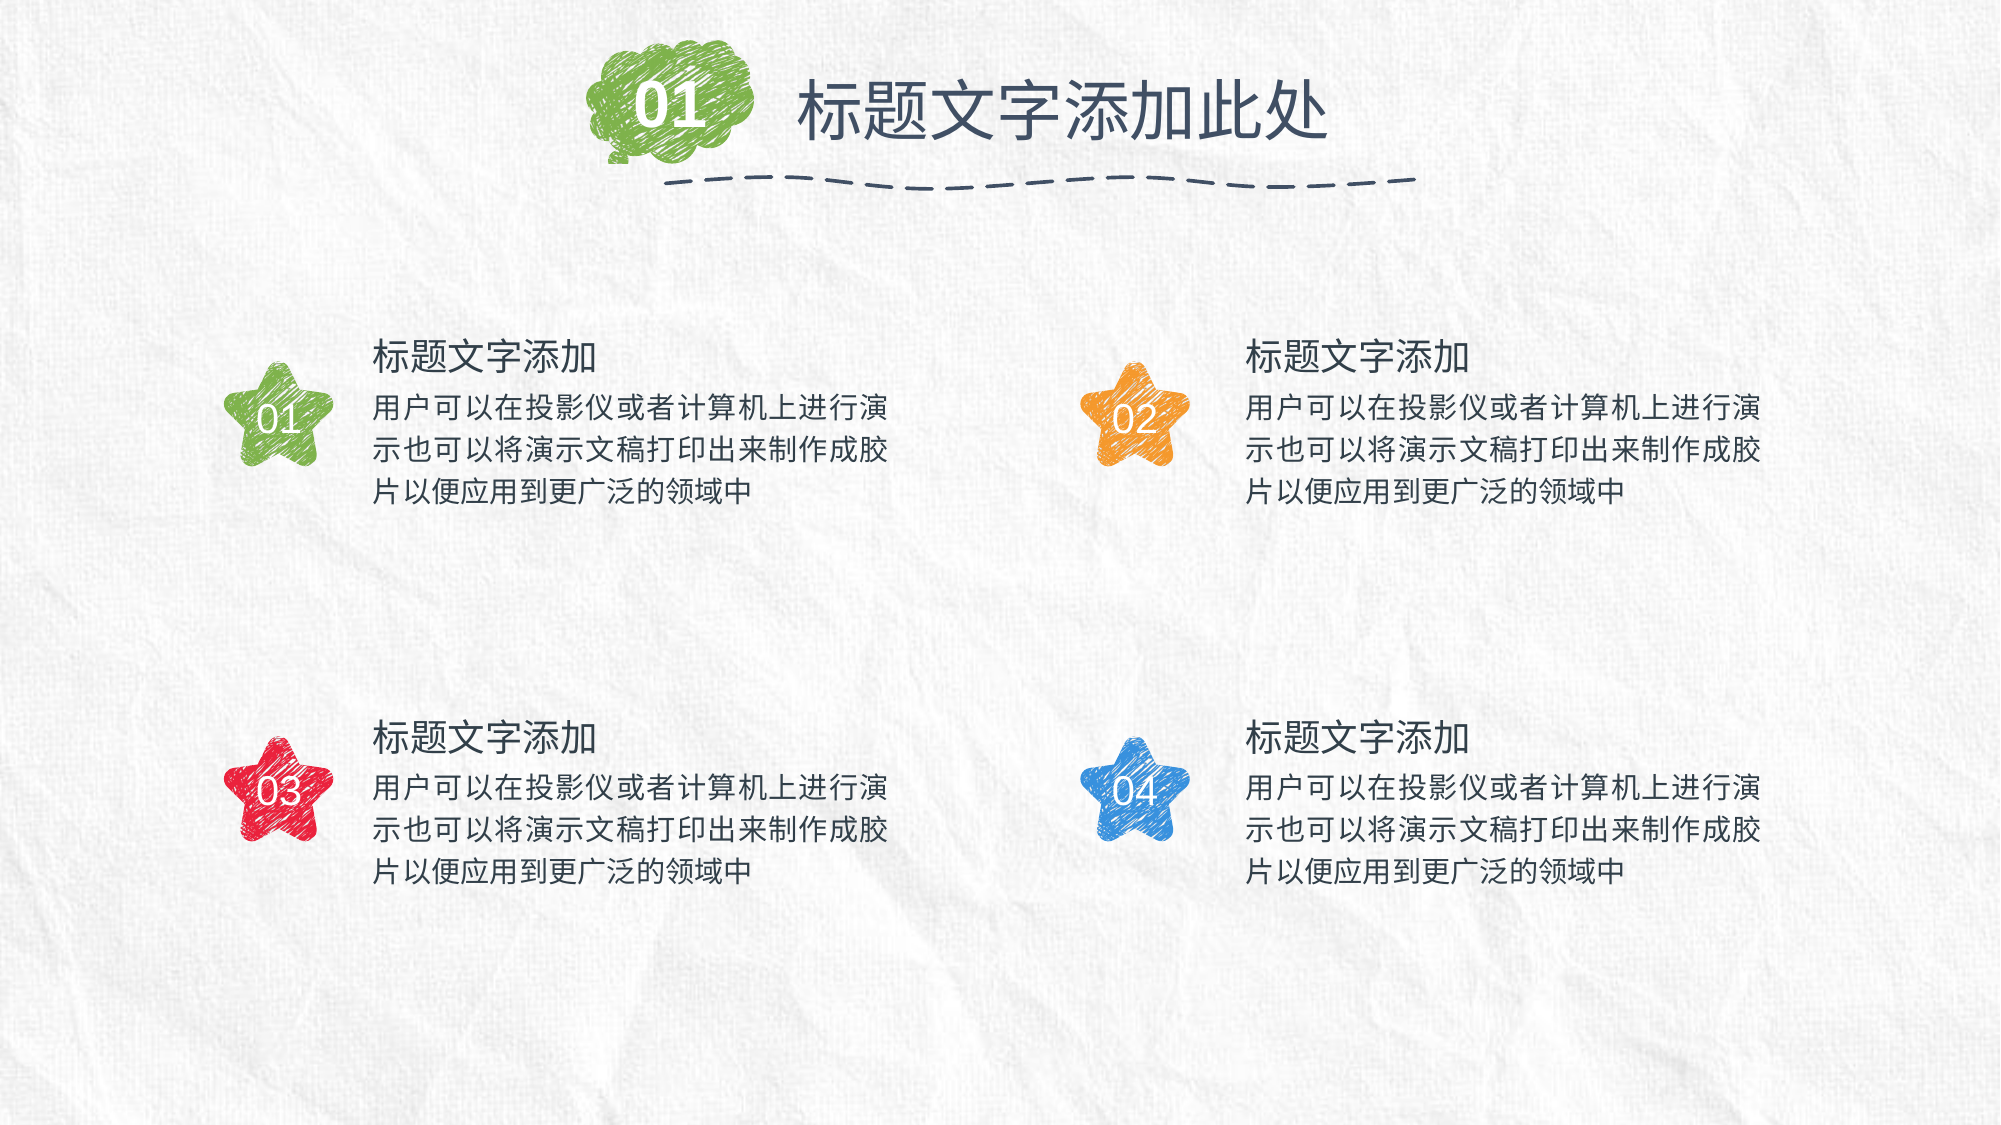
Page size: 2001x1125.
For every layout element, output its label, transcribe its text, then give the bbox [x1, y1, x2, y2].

text_box 01 [611, 53, 729, 149]
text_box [220, 361, 338, 468]
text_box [1076, 361, 1194, 468]
text_box [585, 55, 611, 146]
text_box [1230, 316, 1777, 512]
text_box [358, 316, 904, 512]
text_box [1230, 697, 1777, 892]
text_box [596, 149, 697, 185]
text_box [220, 736, 338, 843]
text_box [614, 38, 756, 139]
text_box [1076, 736, 1194, 843]
text_box [664, 176, 1423, 190]
text_box 标题文字添加此处 [781, 61, 1418, 156]
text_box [358, 697, 904, 892]
